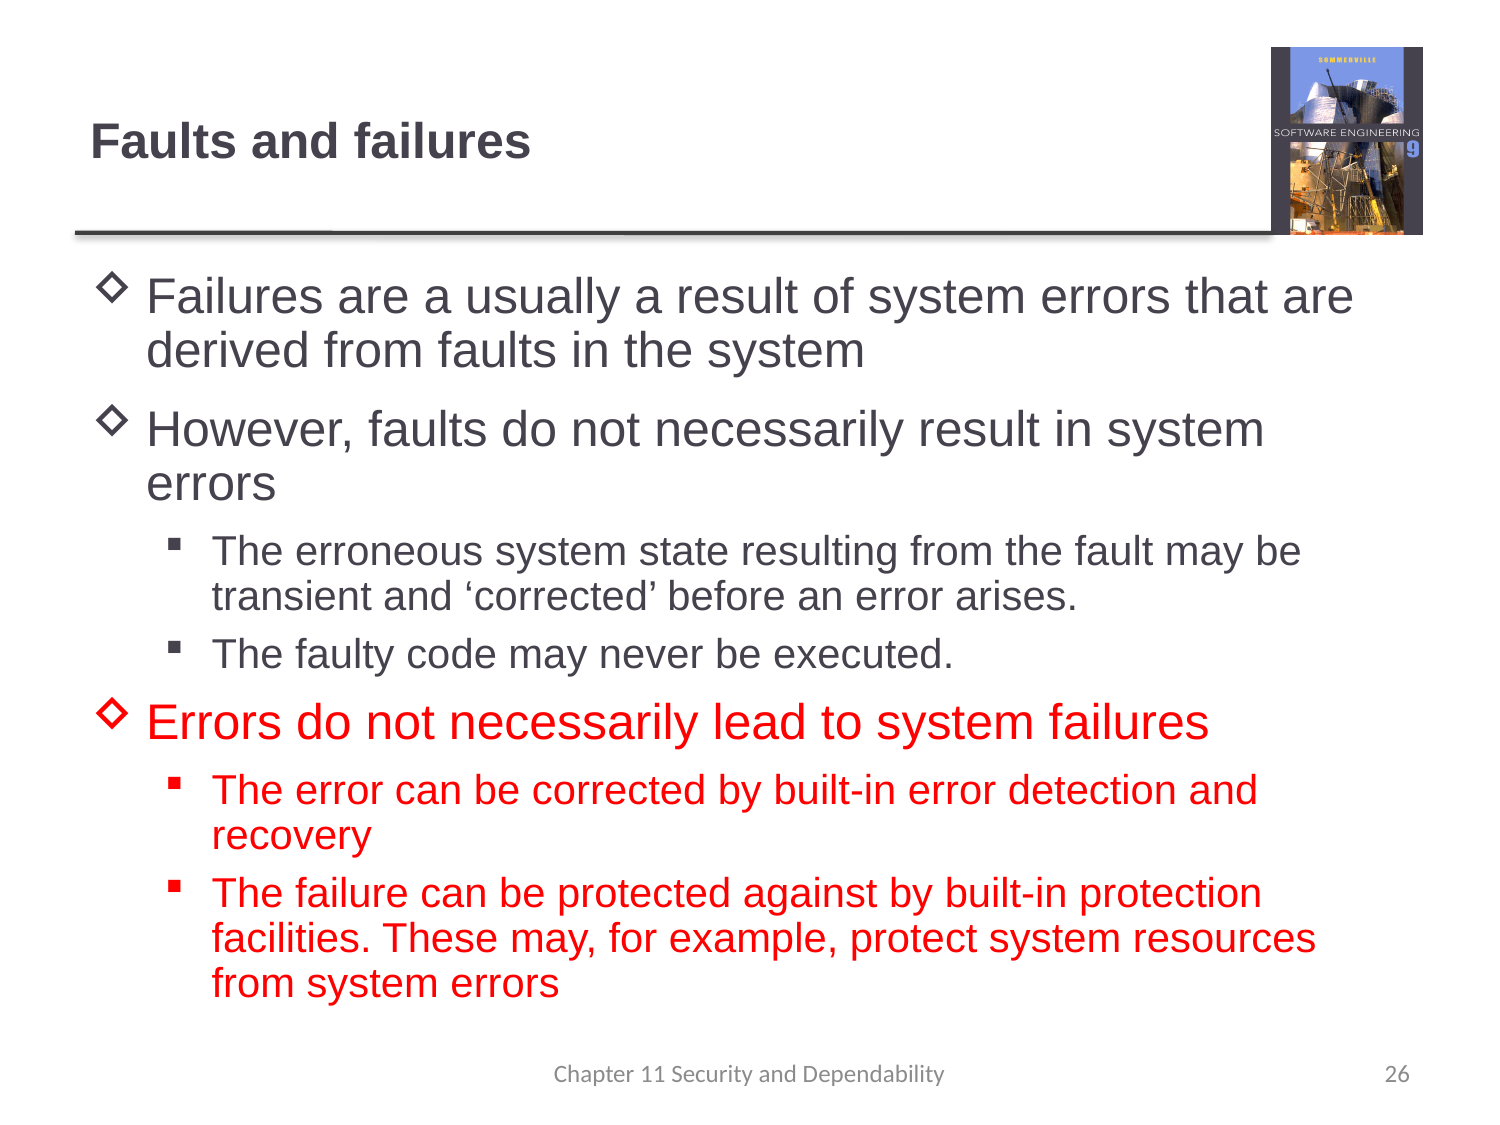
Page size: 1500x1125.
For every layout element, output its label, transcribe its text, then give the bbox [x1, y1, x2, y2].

list Failures are a usually a result of system errors that are derived from faults in the system However, faults do not necessarily result in system errors The erroneous system state resulting from the fault may be transient and ‘corrected’ before an error arises. The faulty code may never be executed. Errors do not necessarily lead to system failures The error can be corrected by built-in error detection and recovery The failure can be protected against by built-in protection facilities. These may, for example, protect system resources from system errors [75, 262, 1425, 1005]
footer Chapter 11 Security and Dependability [512, 1042, 988, 1103]
title Faults and failures [74, 44, 1272, 233]
picture [1272, 47, 1423, 235]
slide_number 26 [1074, 1042, 1425, 1103]
